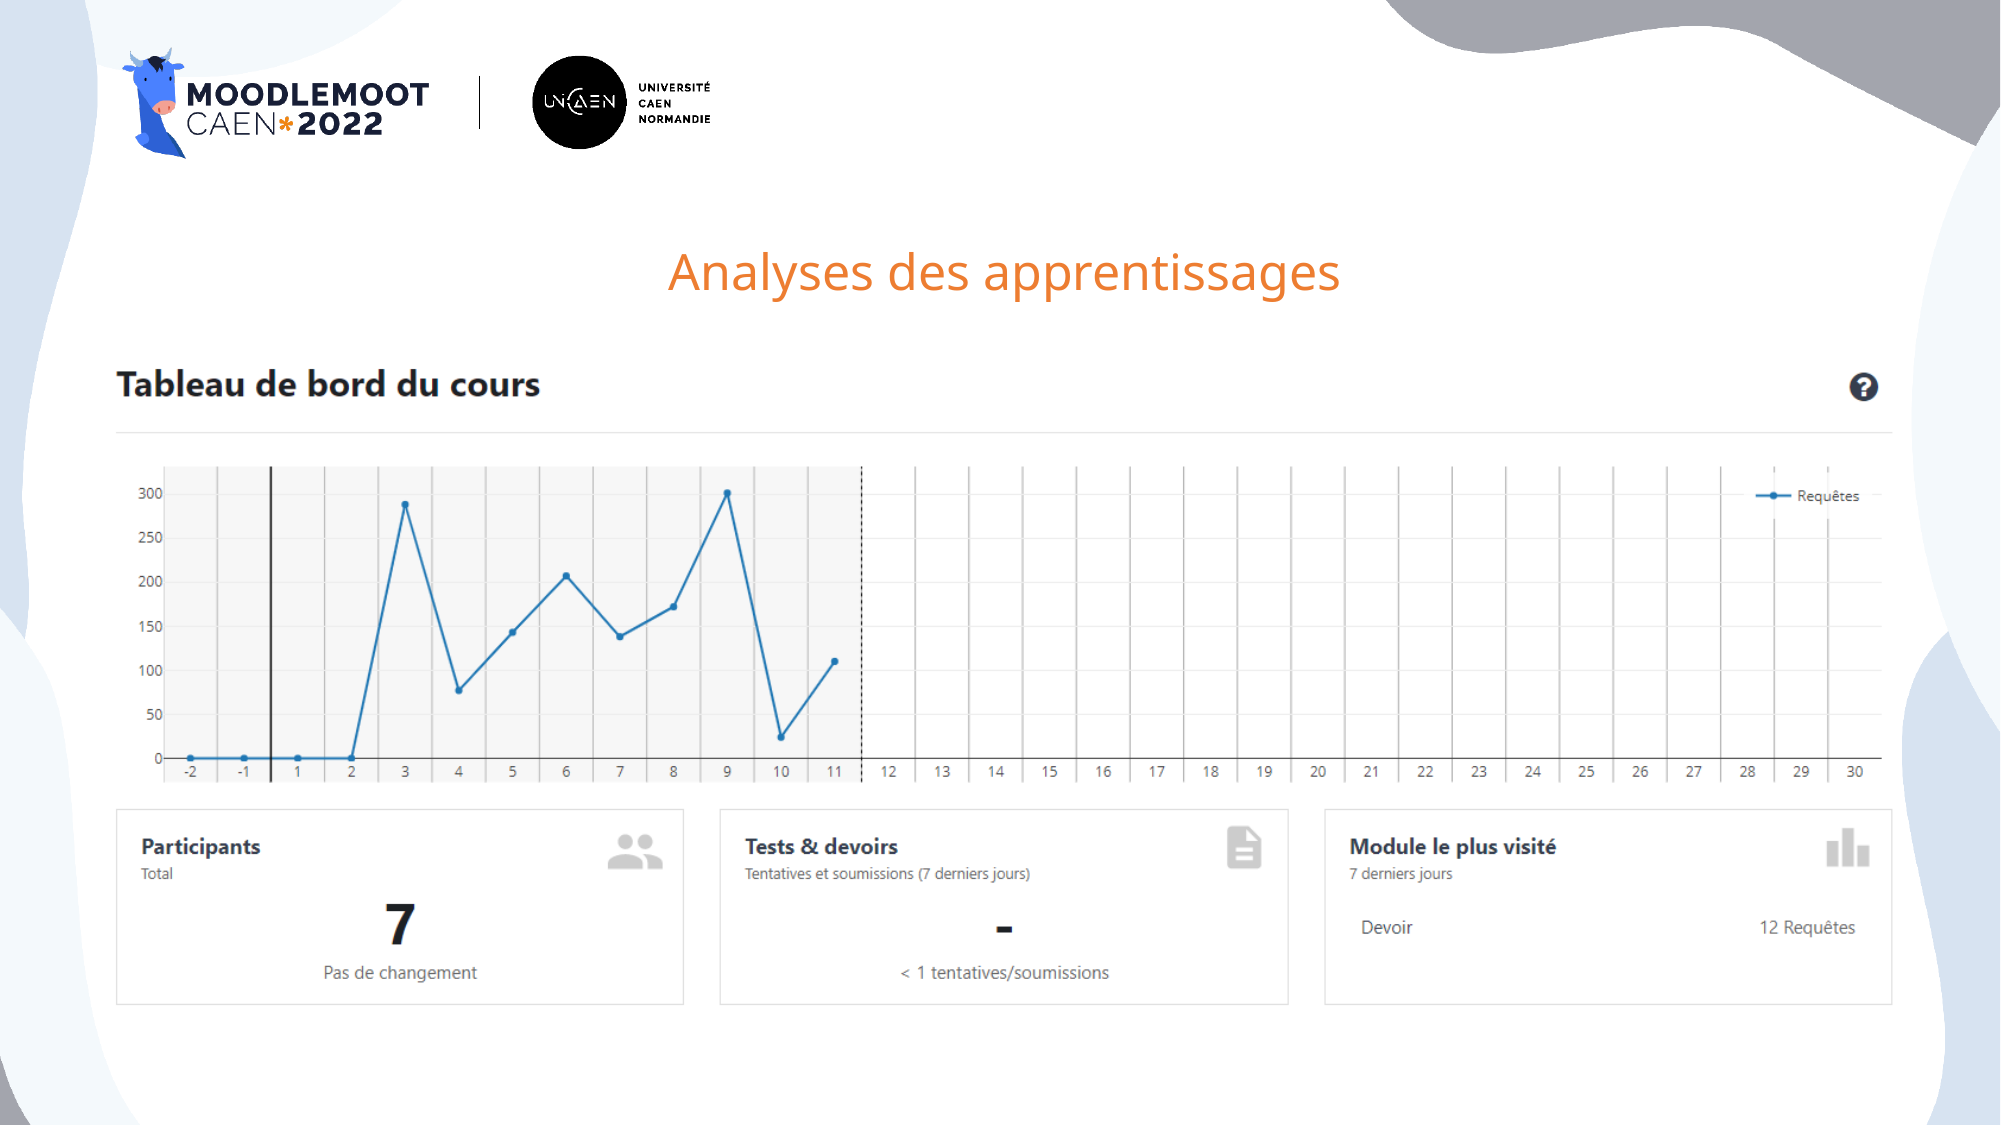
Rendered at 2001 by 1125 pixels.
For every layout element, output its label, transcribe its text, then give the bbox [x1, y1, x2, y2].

picture [109, 362, 1902, 1017]
picture [118, 43, 433, 161]
picture [528, 54, 716, 150]
title Analyses des apprentissages [171, 185, 1840, 362]
